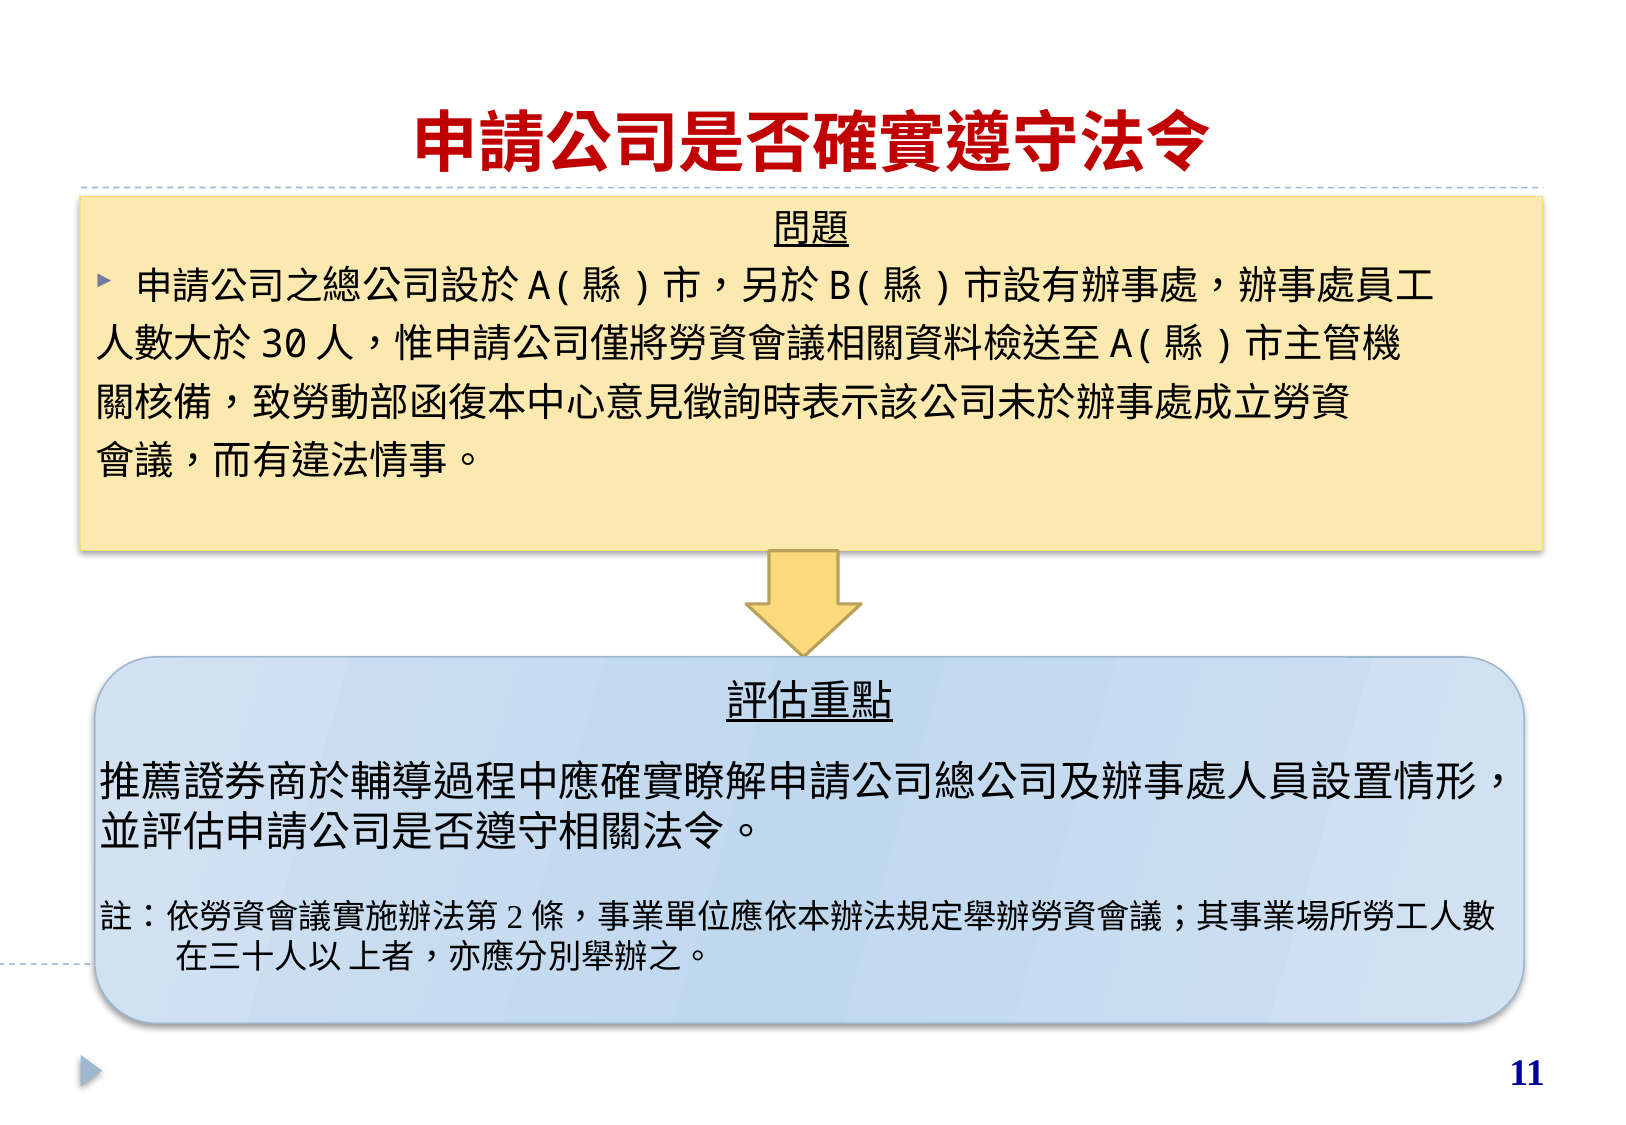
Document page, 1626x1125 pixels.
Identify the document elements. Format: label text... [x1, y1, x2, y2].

title 申請公司是否確實遵守法令 [81, 66, 1544, 188]
text_box 評估重點 推薦證券商於輔導過程中應確實瞭解申請公司總公司及辦事處人員設置情形， 並評估申請公司是否遵守相關法令。 註：依勞資會議實施辦法第2條，事業單位應依本辦法規定舉辦勞資會議；其事業場所勞工人數 在三十人以 上者，亦應分別舉辦之。 [94, 656, 1525, 1024]
slide_number 11 [1342, 1040, 1560, 1101]
text_box [744, 549, 863, 655]
list 問題 申請公司之總公司設於A(縣)市，另於B(縣)市設有辦事處，辦事處員工 人數大於30人，惟申請公司僅將勞資會議相關資料檢送至A(縣)市主管機 關核備，致勞動部函復本中心意見徵詢時表示該公司未於辦事處成立勞資 會議，而有違法情事。 [79, 196, 1543, 551]
